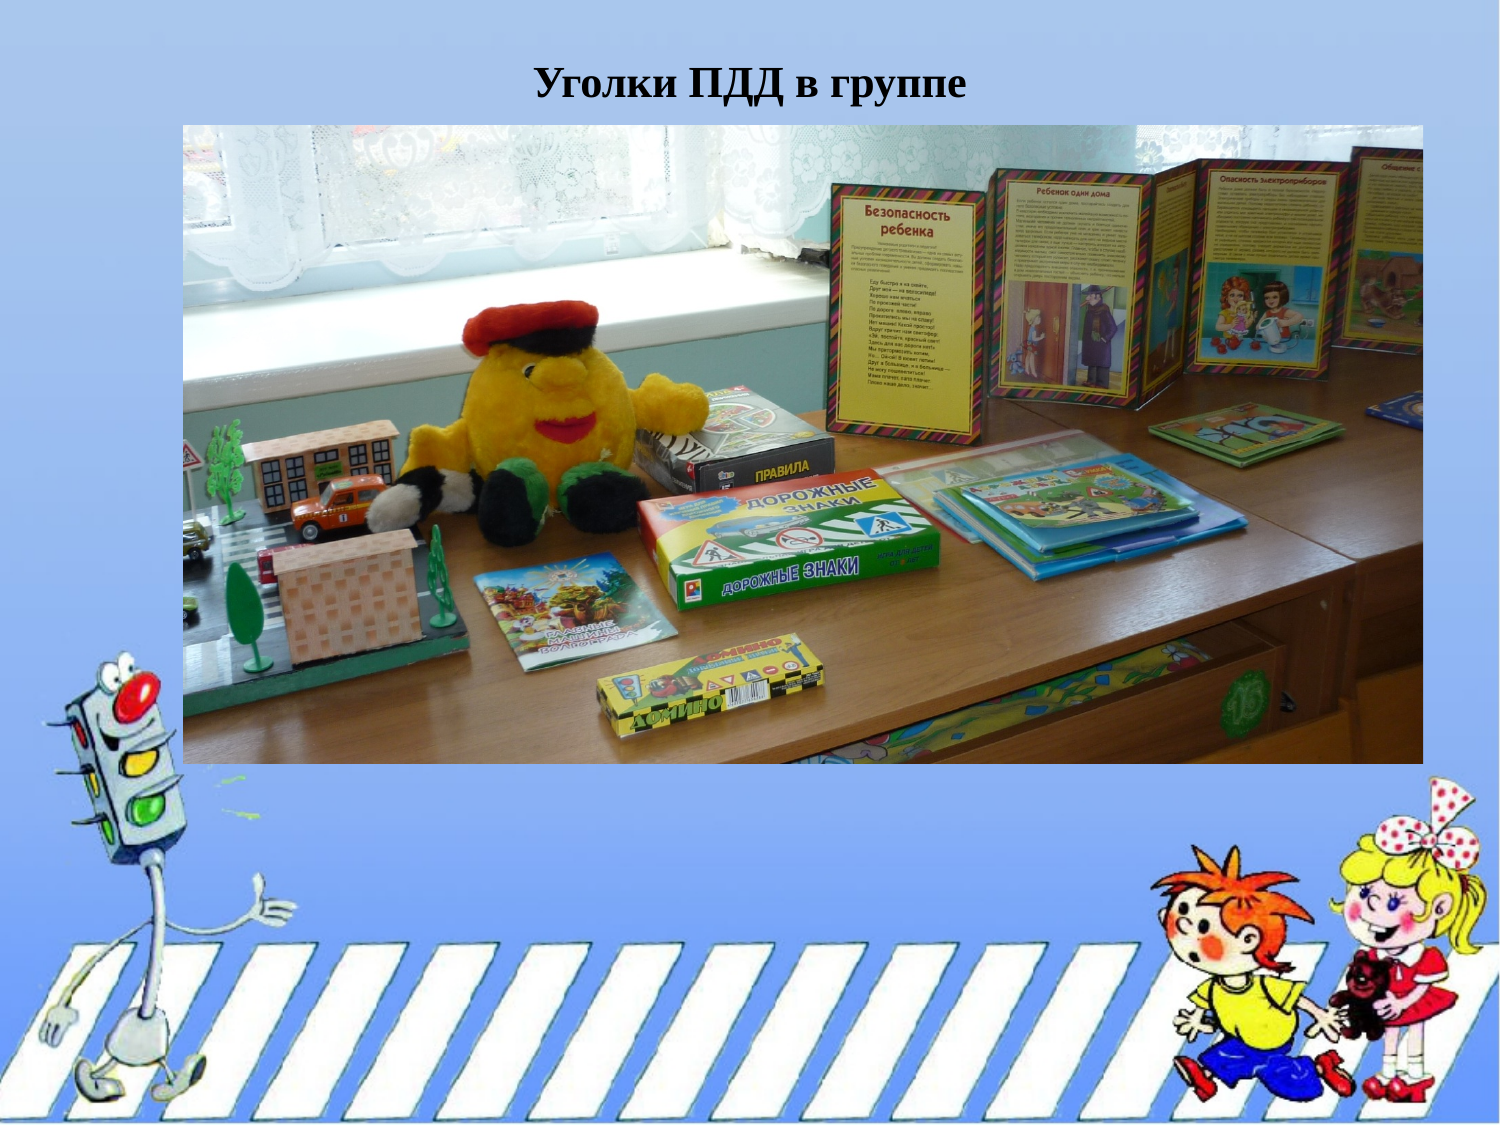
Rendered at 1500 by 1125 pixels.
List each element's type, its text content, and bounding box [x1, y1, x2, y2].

title Уголки ПДД в группе [75, 45, 1425, 114]
picture [0, 0, 1500, 1125]
